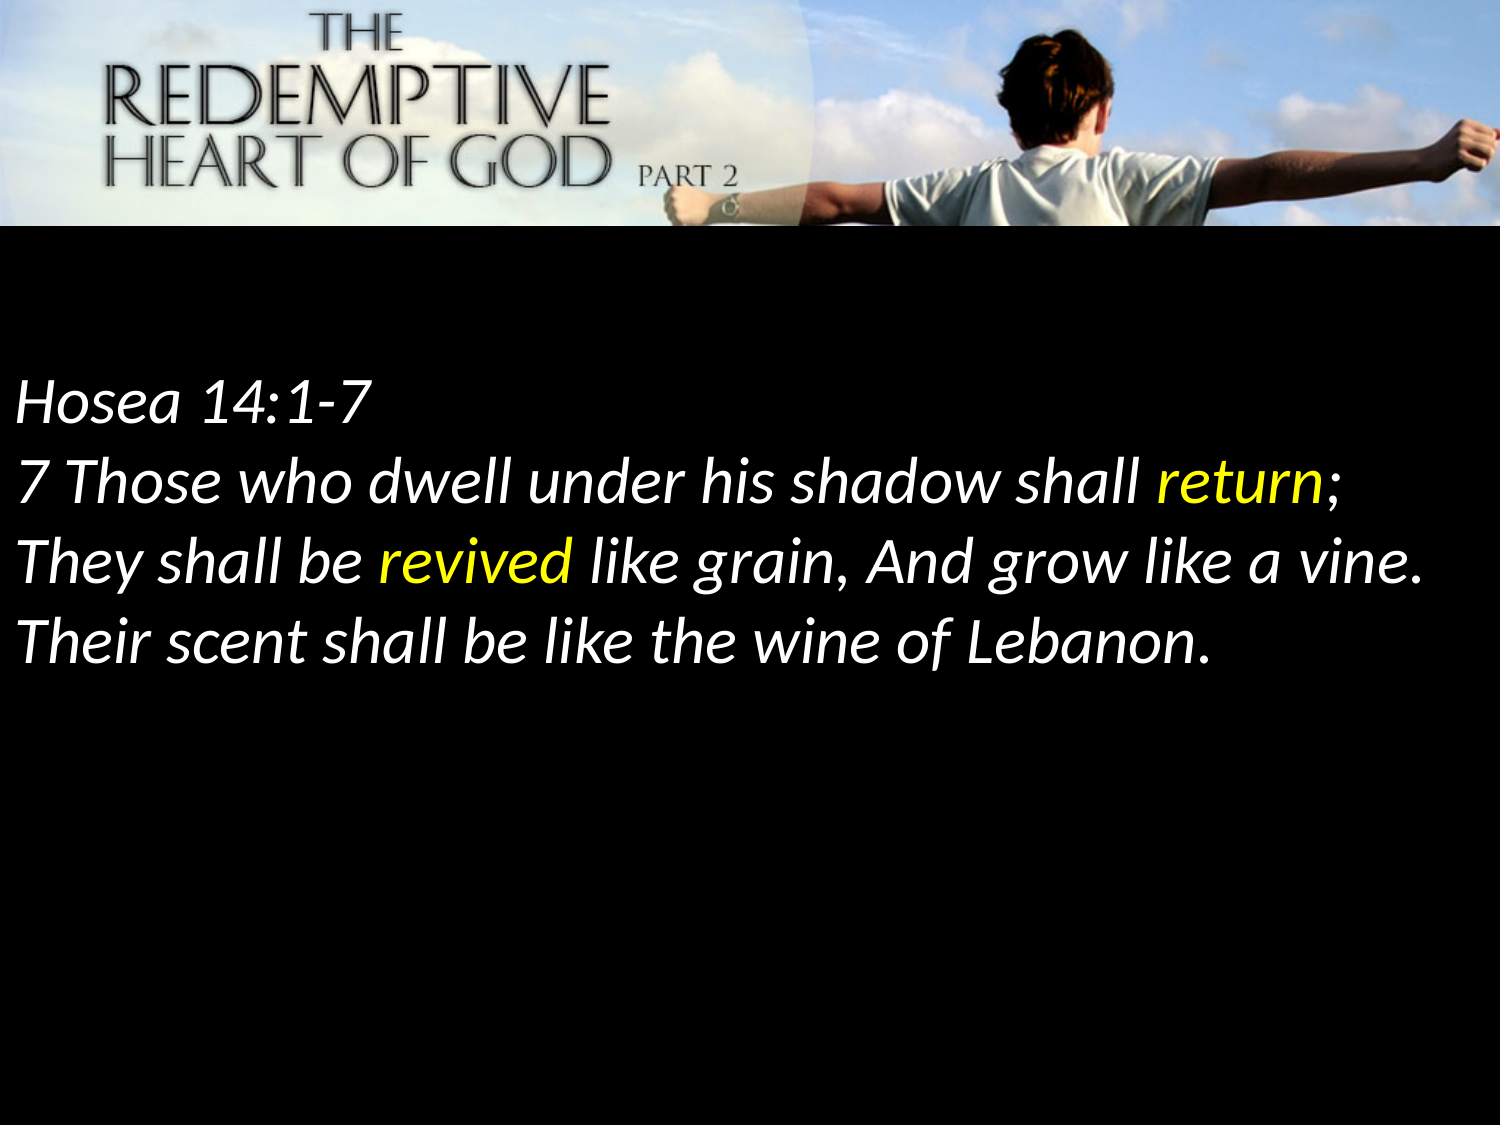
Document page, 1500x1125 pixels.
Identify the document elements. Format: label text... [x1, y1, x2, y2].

picture [0, 0, 1500, 226]
text_box Hosea 14:1-7 7 Those who dwell under his shadow shall return; They shall be revived like grain, And grow like a vine. Their scent shall be like the wine of Lebanon. [0, 349, 1500, 685]
